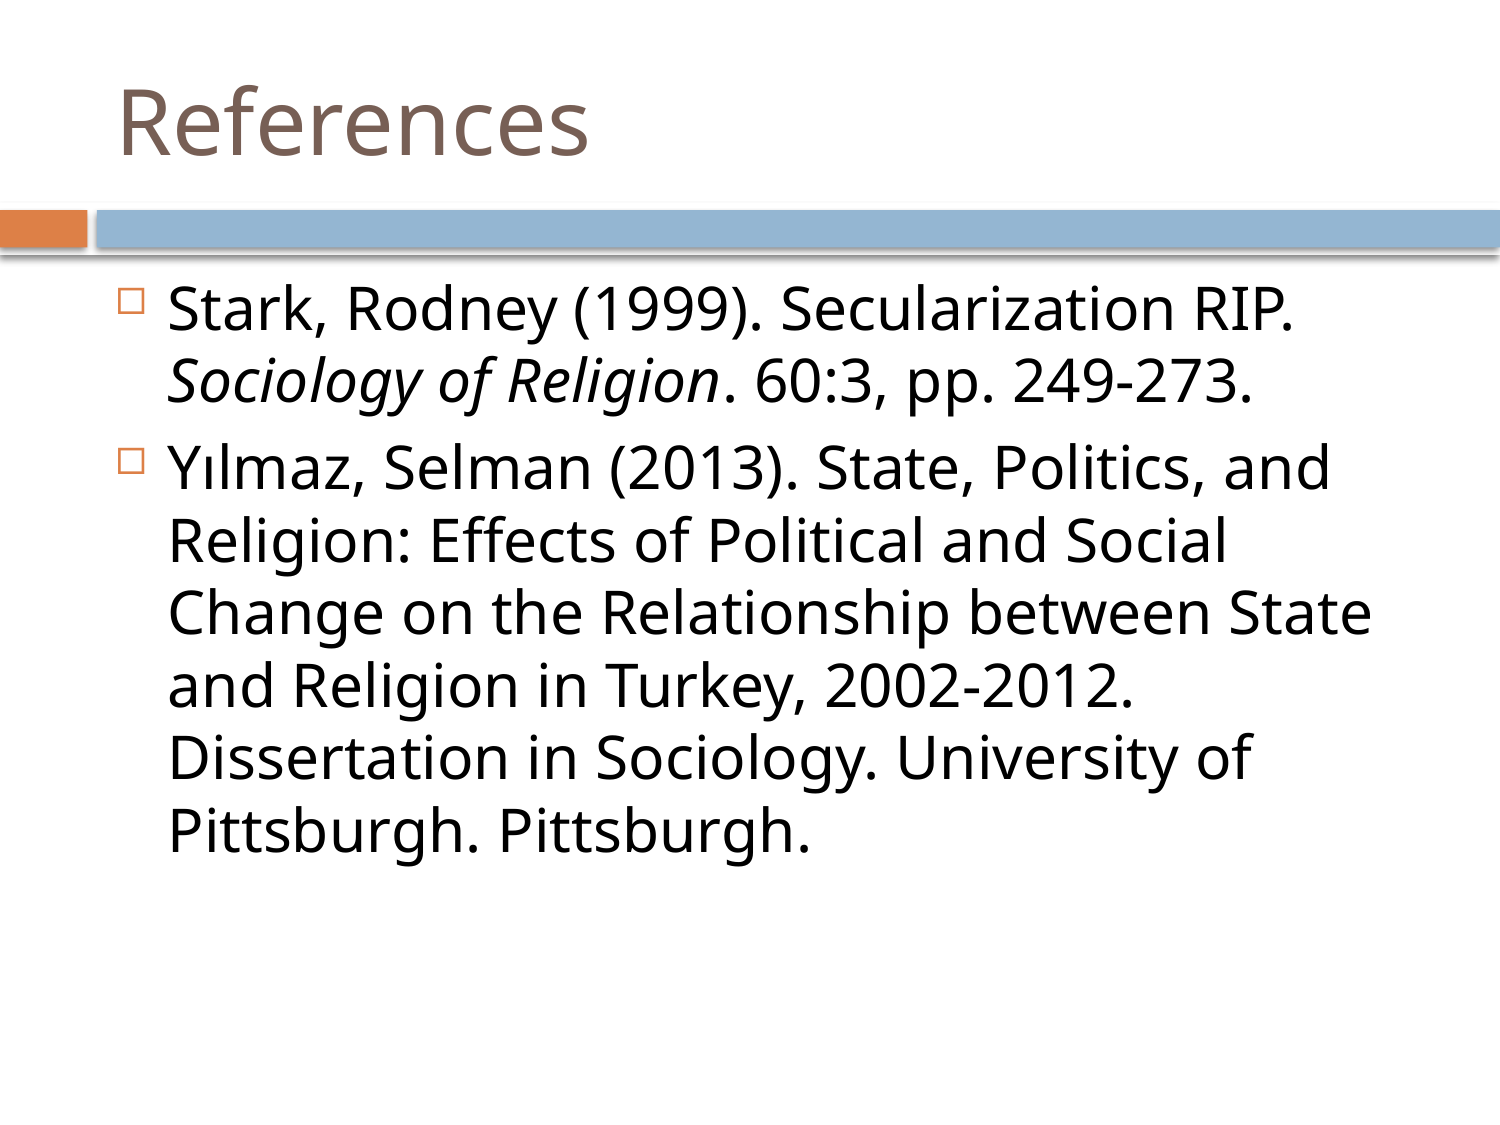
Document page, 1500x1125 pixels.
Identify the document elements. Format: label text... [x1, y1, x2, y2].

title References [100, 37, 1438, 200]
list Stark, Rodney (1999). Secularization RIP. Sociology of Religion. 60:3, pp. 249-273. Yılmaz, Selman (2013). State, Politics, and Religion: Effects of Political and Social Change on the Relationship between State and Religion in Turkey, 2002-2012. Dissertation in Sociology. University of Pittsburgh. Pittsburgh. [100, 262, 1438, 1000]
